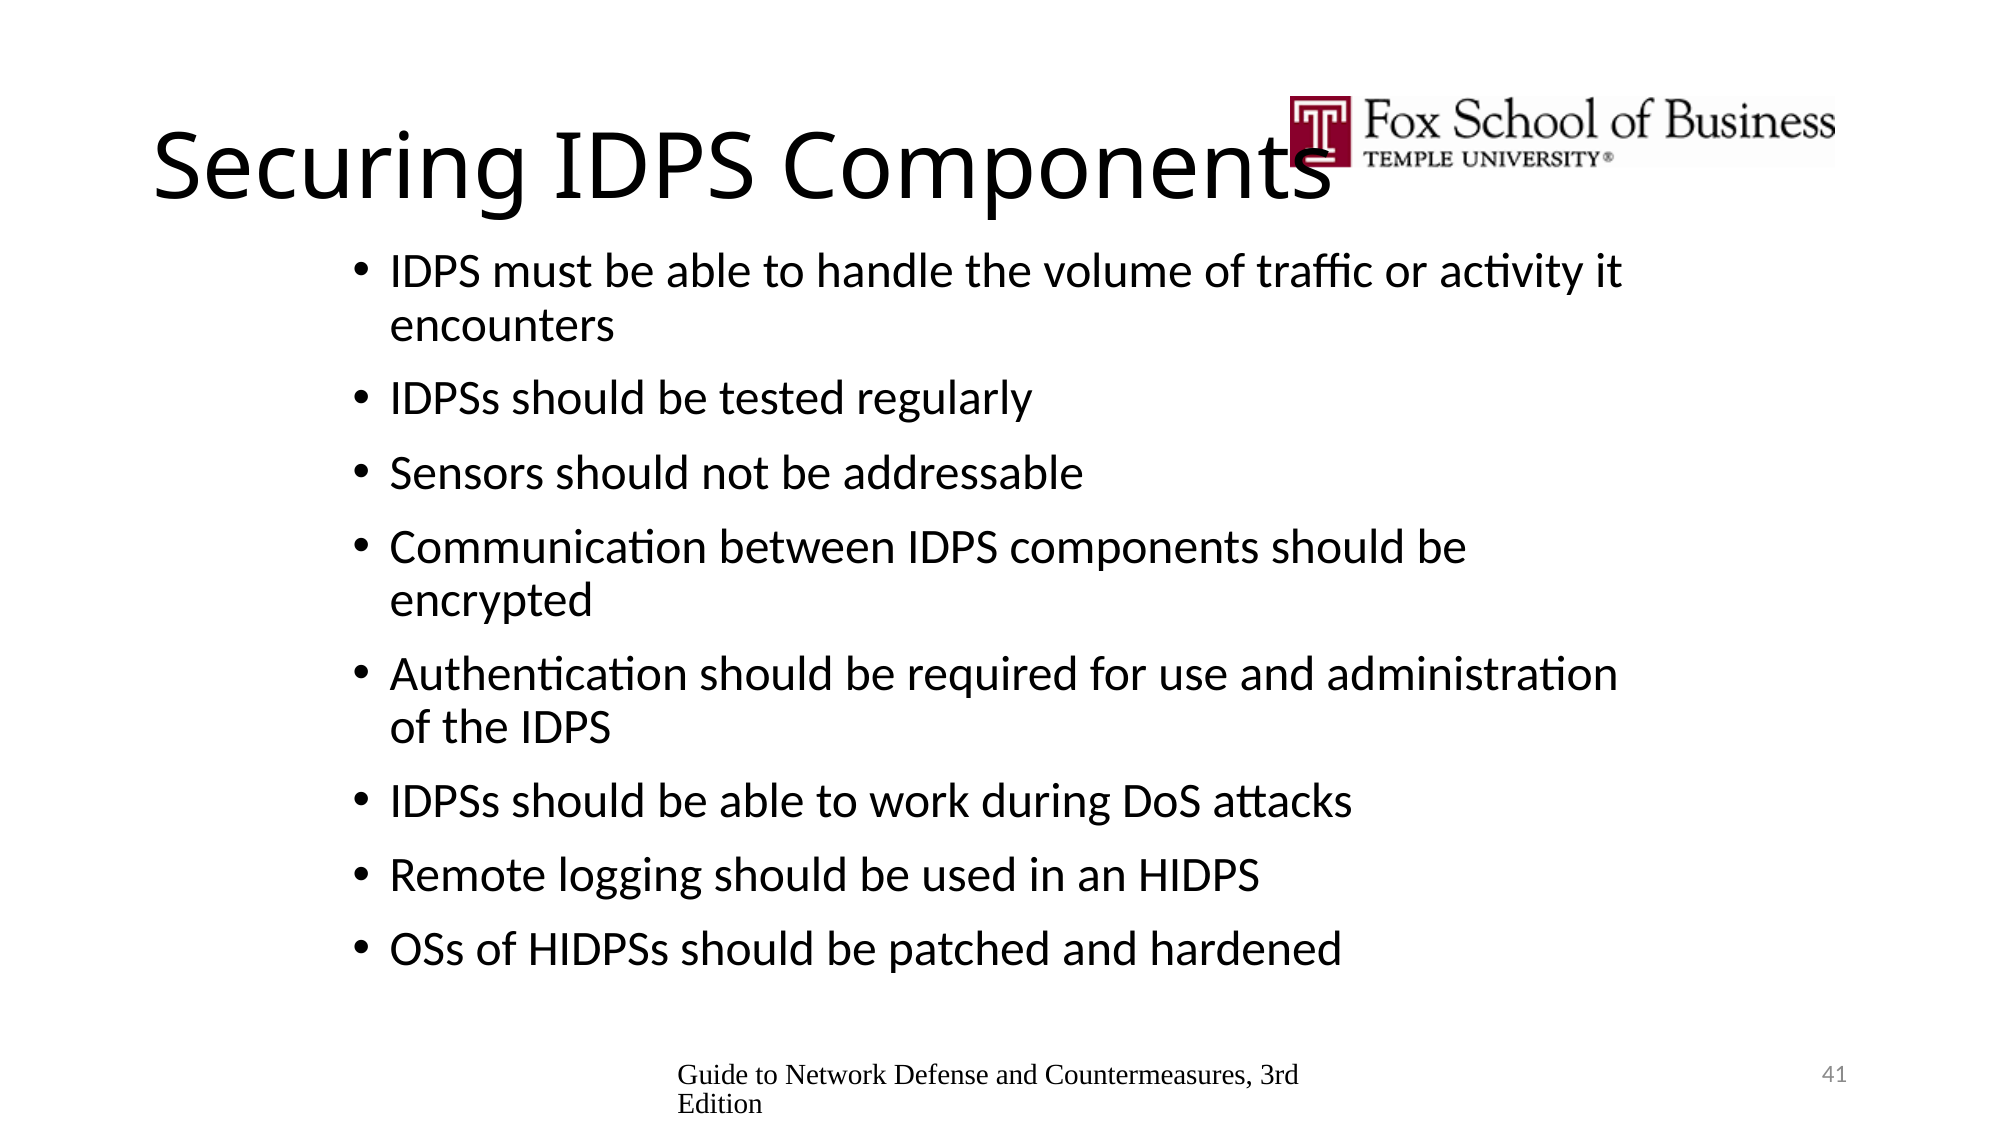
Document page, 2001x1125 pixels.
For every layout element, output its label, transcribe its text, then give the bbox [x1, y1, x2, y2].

title Securing IDPS Components [137, 59, 1863, 278]
slide_number 41 [1412, 1042, 1863, 1103]
list IDPS must be able to handle the volume of traffic or activity it encounters IDPSs should be tested regularly Sensors should not be addressable Communication between IDPS components should be encrypted Authentication should be required for use and administration of the IDPS IDPSs should be able to work during DoS attacks Remote logging should be used in an HIDPS OSs of HIDPSs should be patched and hardened [337, 237, 1663, 988]
footer Guide to Network Defense and Countermeasures, 3rd Edition [662, 1042, 1338, 1103]
